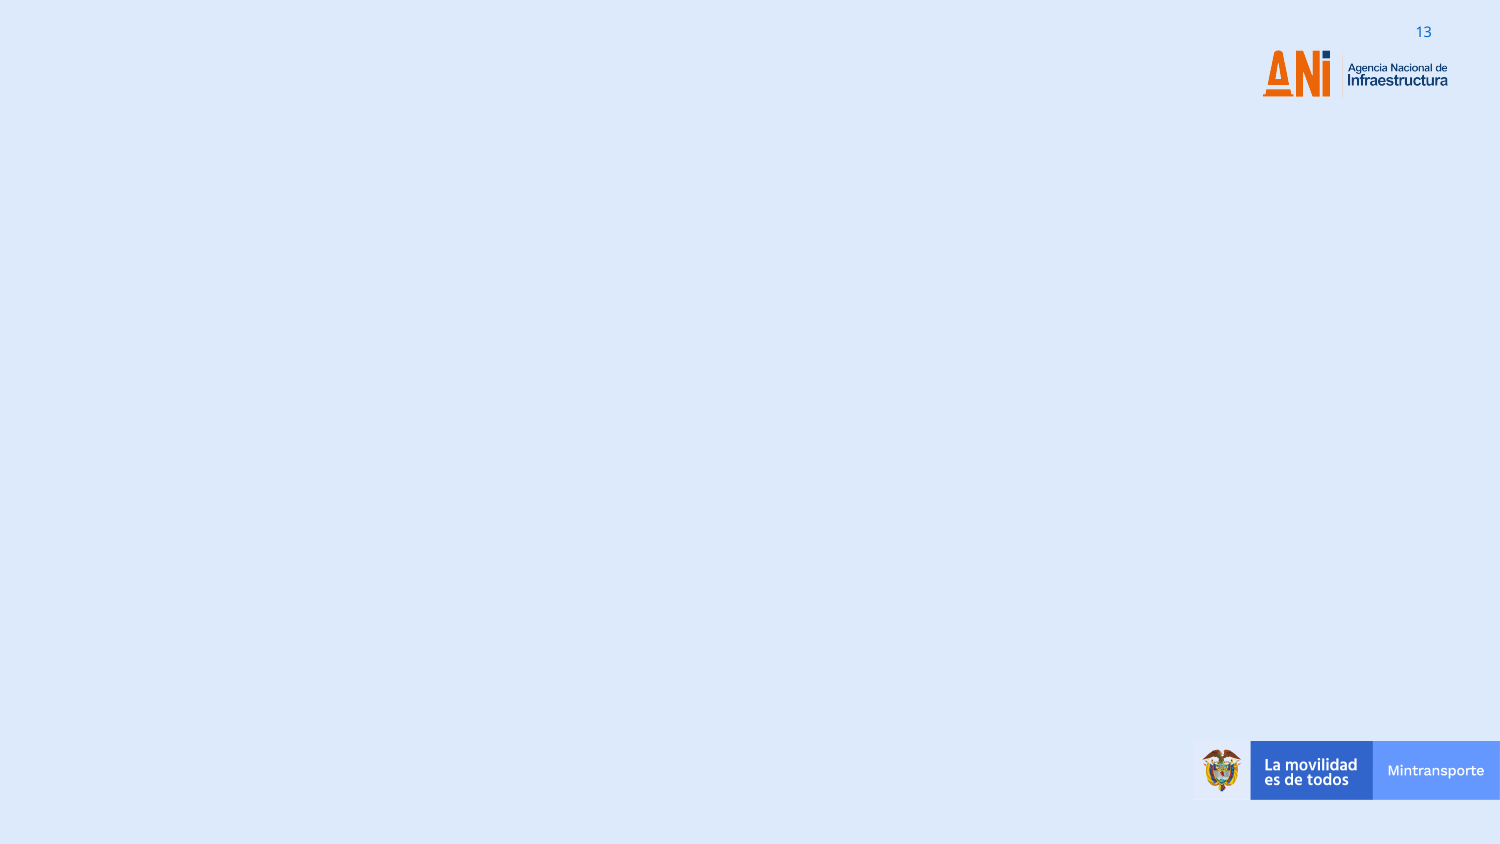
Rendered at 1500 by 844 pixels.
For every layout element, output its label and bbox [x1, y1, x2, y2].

picture [1263, 47, 1448, 100]
picture [1193, 741, 1500, 800]
